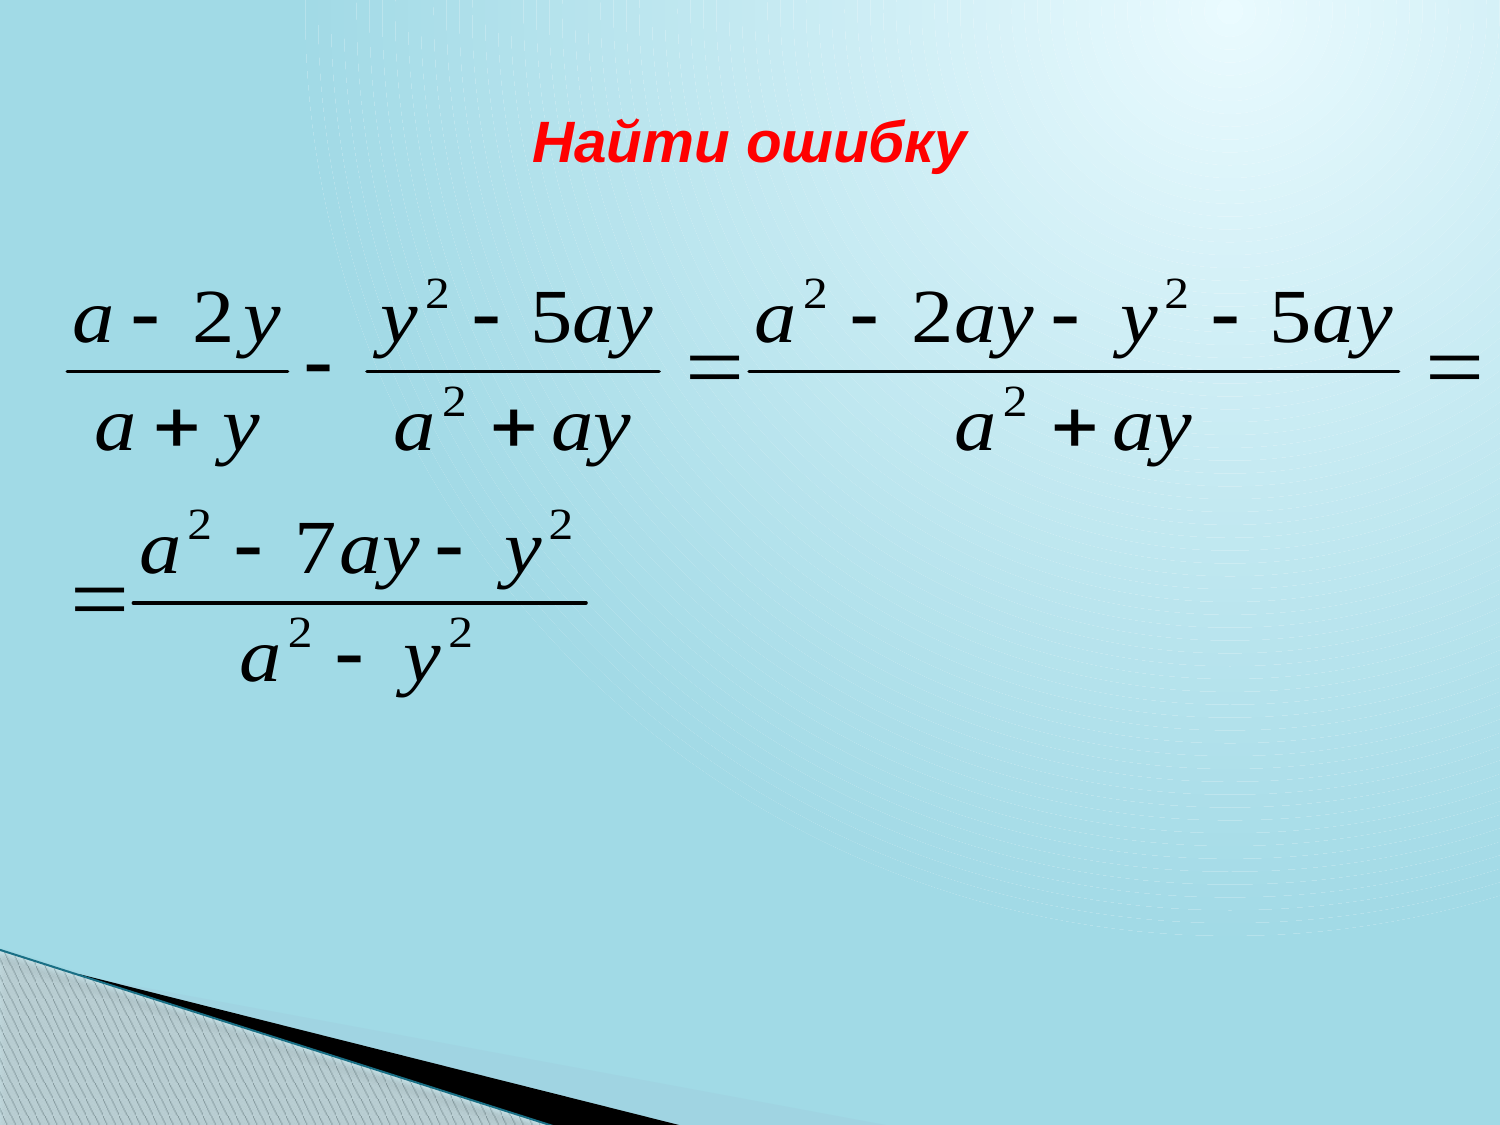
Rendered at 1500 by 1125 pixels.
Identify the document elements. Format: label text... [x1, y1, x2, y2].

title Найти ошибку [75, 45, 1425, 233]
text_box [52, 256, 1485, 717]
